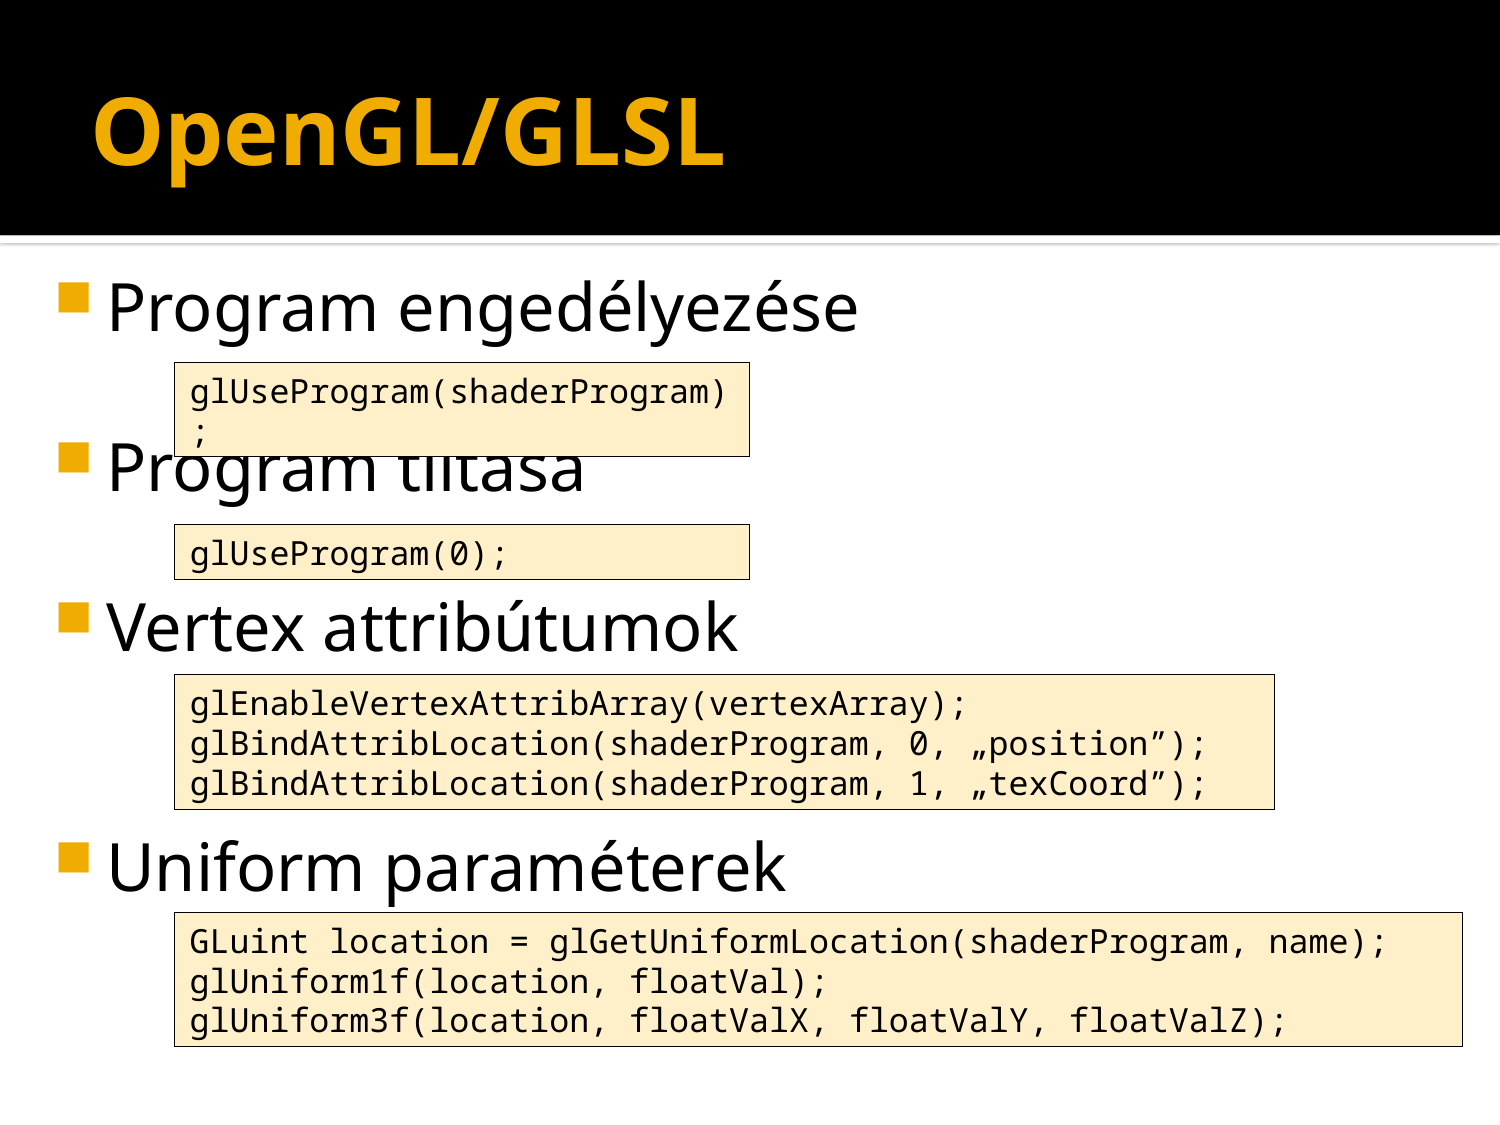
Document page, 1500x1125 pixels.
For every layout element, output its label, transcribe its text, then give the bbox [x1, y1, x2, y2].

text_box glEnableVertexAttribArray(vertexArray); glBindAttribLocation(shaderProgram, 0, „position”); glBindAttribLocation(shaderProgram, 1, „texCoord”); [174, 674, 1275, 810]
title OpenGL/GLSL [75, 25, 1425, 231]
list Program engedélyezése Program tiltása Vertex attribútumok Uniform paraméterek [24, 249, 1475, 1100]
text_box glUseProgram(shaderProgram); [174, 362, 750, 457]
text_box GLuint location = glGetUniformLocation(shaderProgram, name); glUniform1f(location, floatVal); glUniform3f(location, floatValX, floatValY, floatValZ); [174, 912, 1463, 1047]
text_box glUseProgram(0); [174, 524, 750, 580]
